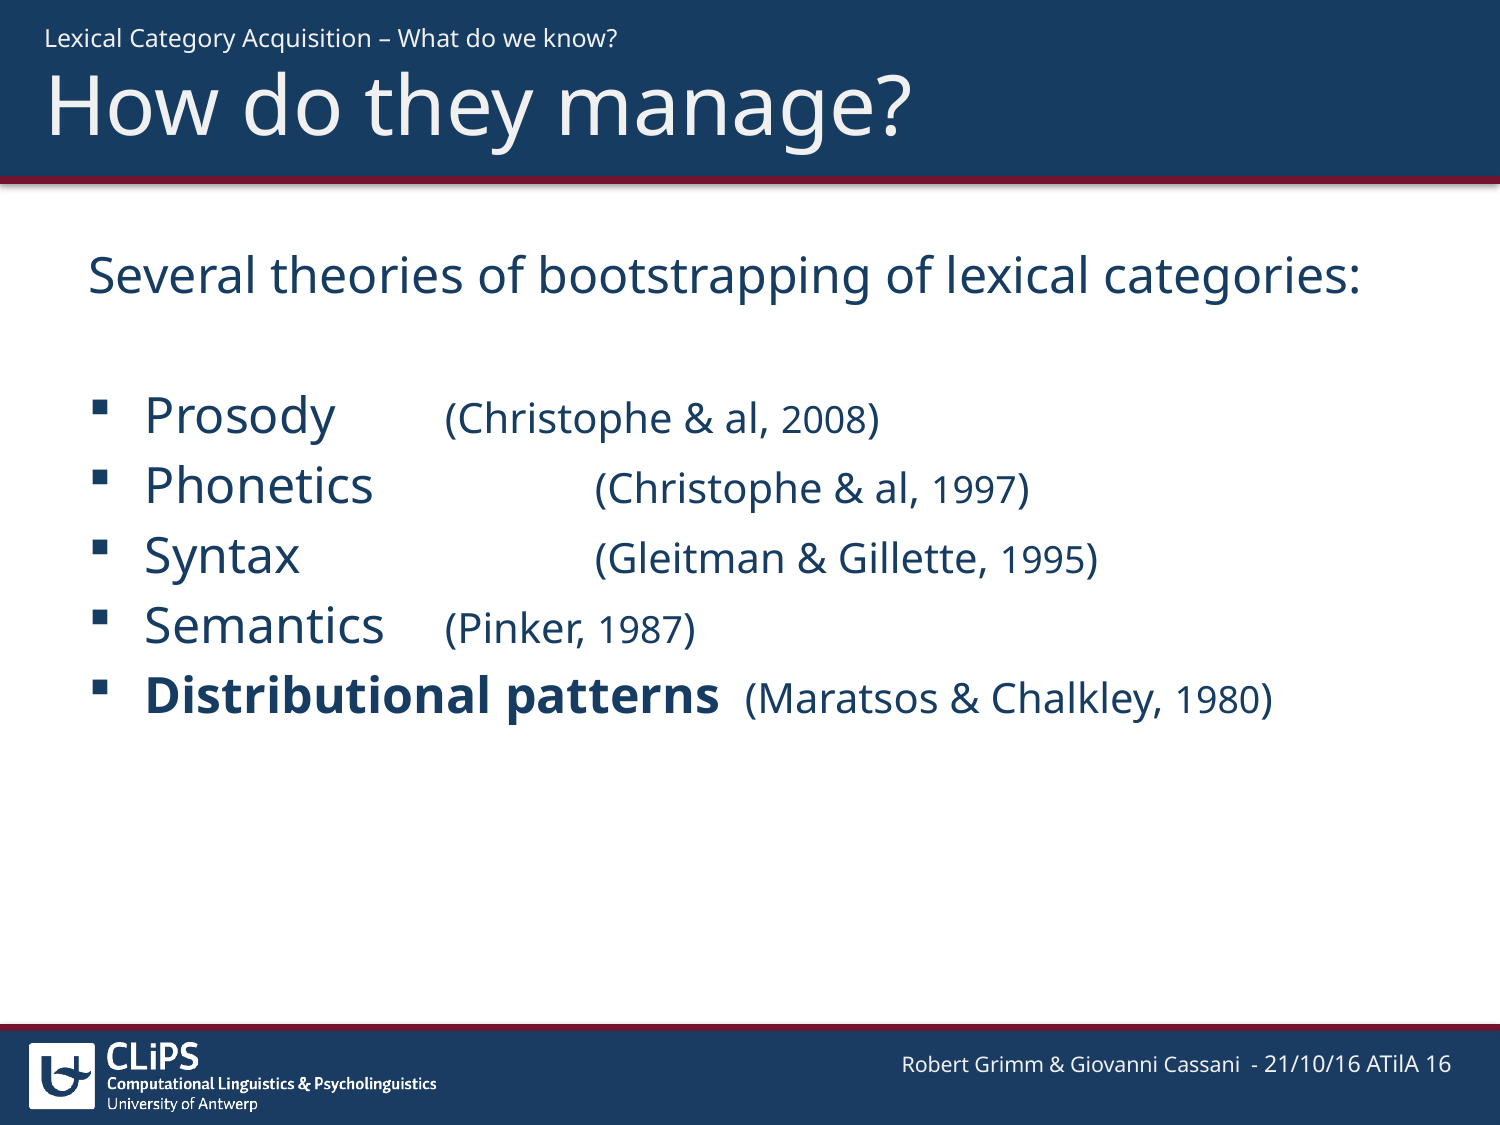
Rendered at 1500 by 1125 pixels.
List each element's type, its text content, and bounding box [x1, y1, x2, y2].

text_box [0, 1024, 1500, 1031]
text_box [0, 176, 1500, 184]
text_box Lexical Category Acquisition – What do we know? How do they manage? [29, 14, 1465, 160]
text_box [0, 0, 1500, 176]
text_box Several theories of bootstrapping of lexical categories: Prosody (Christophe & al, 2008) Phonetics (Christophe & al, 1997) Syntax (Gleitman & Gillette, 1995) Semantics (Pinker, 1987) Distributional patterns (Maratsos & Chalkley, 1980) [73, 236, 1432, 975]
picture [29, 1041, 437, 1112]
text_box [0, 1031, 1500, 1125]
text_box Robert Grimm & Giovanni Cassani - 21/10/16 ATilA 16 [800, 1042, 1485, 1102]
